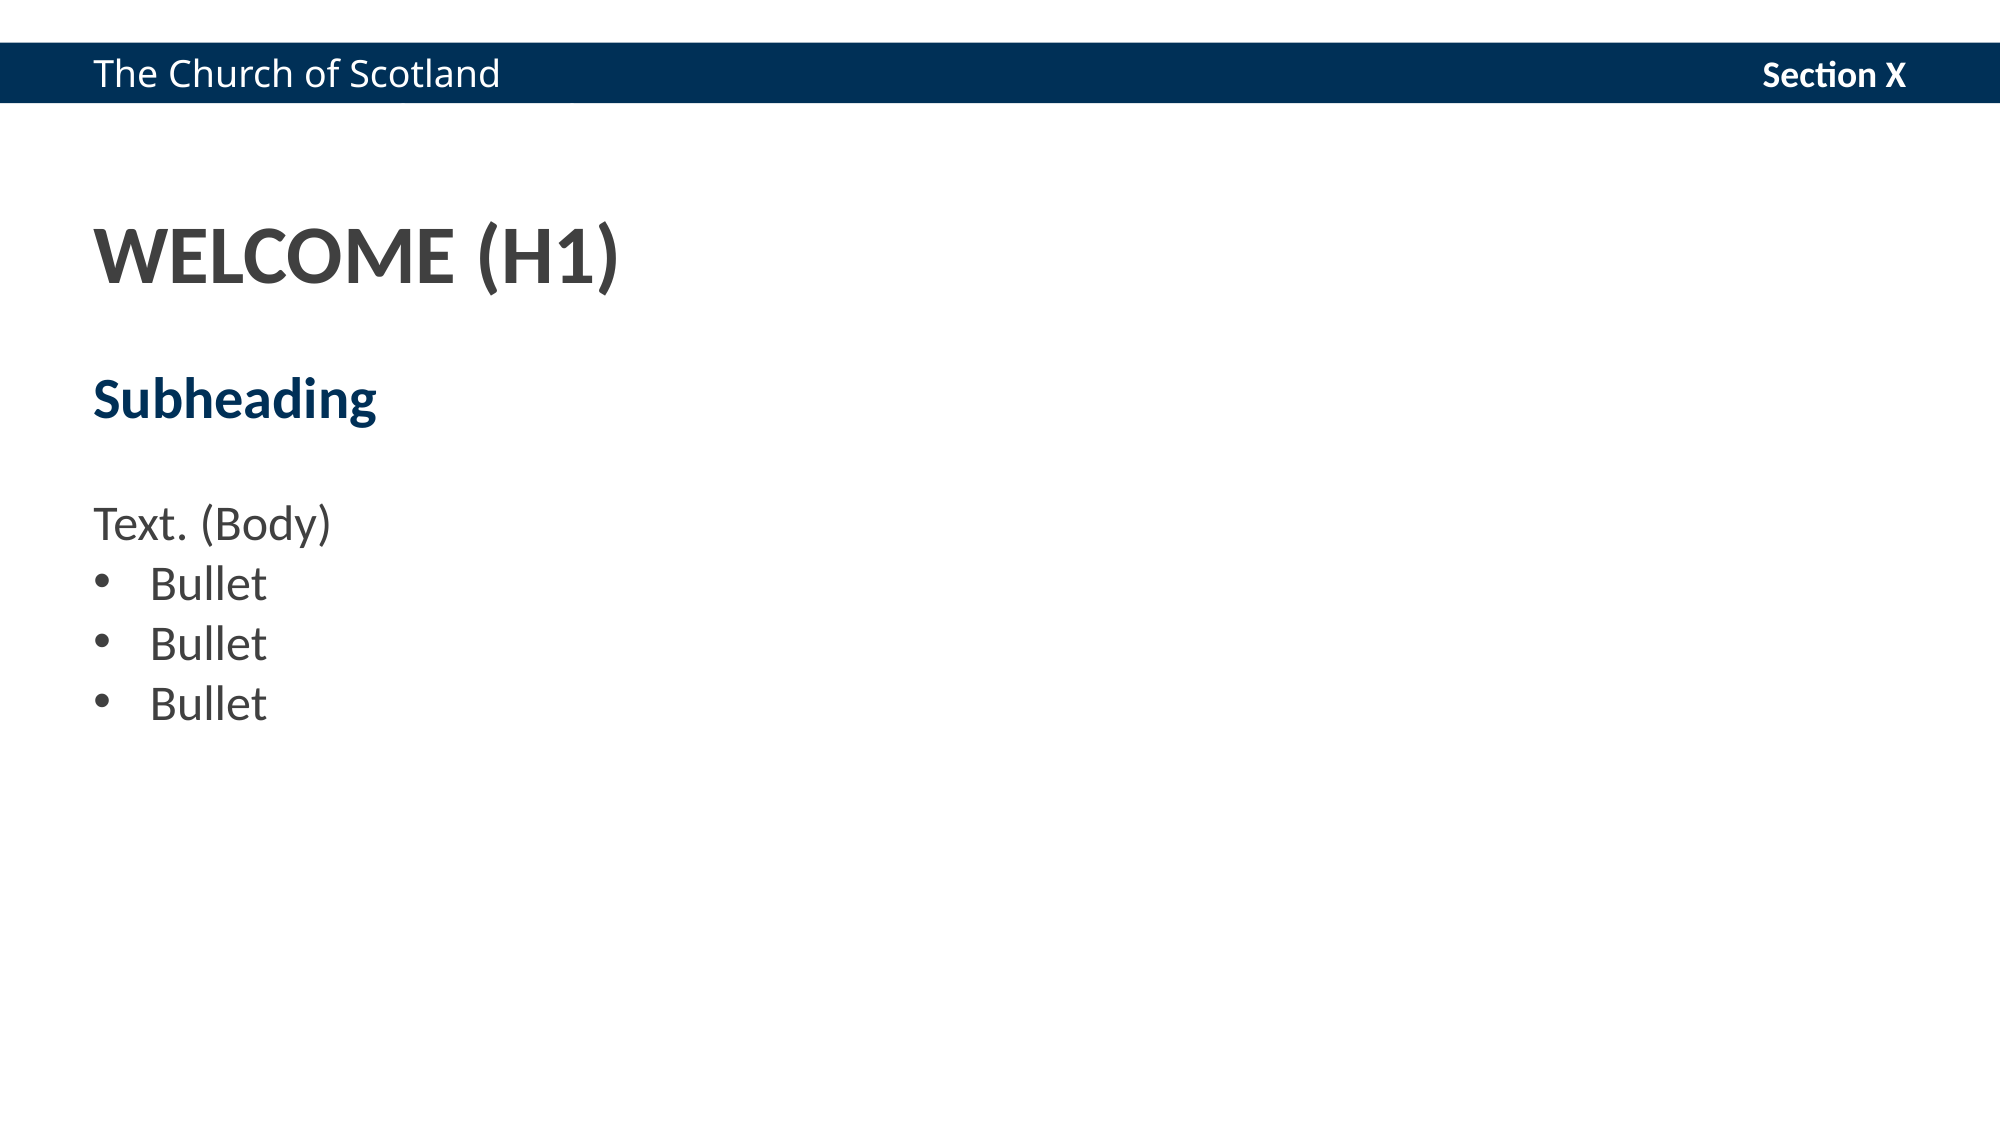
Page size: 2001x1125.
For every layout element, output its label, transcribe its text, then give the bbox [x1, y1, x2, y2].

text_box [0, 41, 2000, 105]
text_box WELCOME (H1) Subheading Text. (Body) Bullet Bullet Bullet [103, 218, 1463, 777]
text_box The Church of Scotland Department/Presbytery/Title [78, 42, 965, 148]
text_box Section X [1035, 42, 1922, 103]
